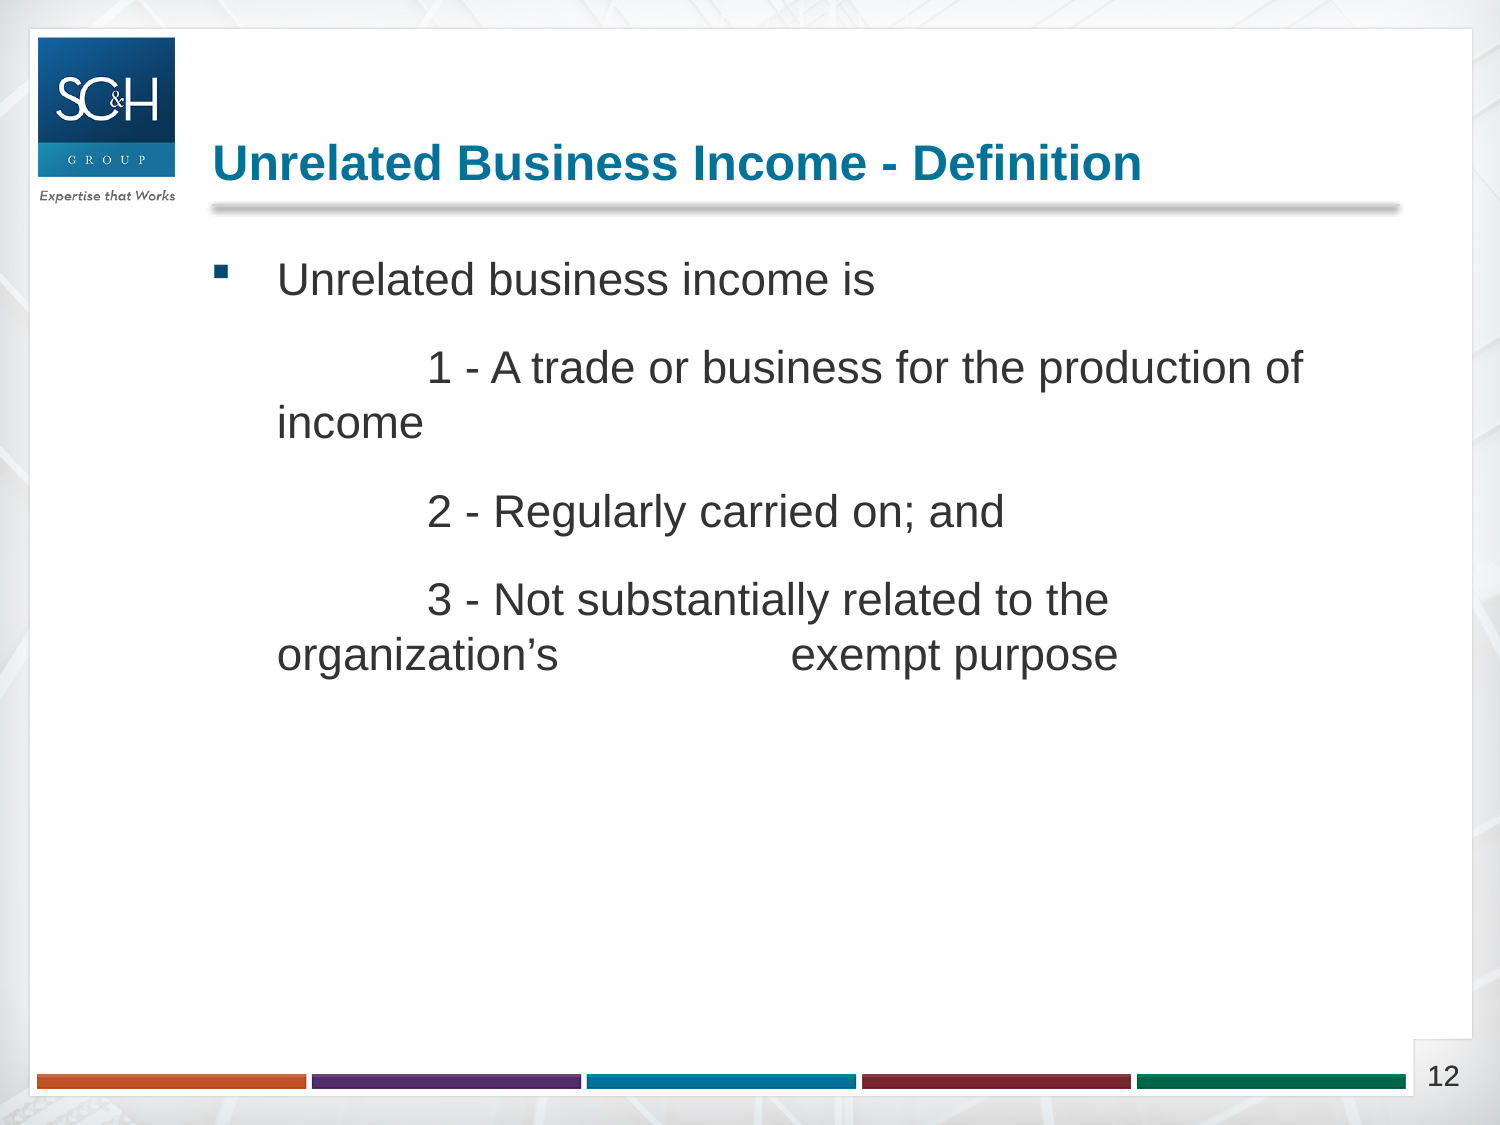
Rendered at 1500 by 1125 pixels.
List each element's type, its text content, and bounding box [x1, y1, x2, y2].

list Unrelated business income is 1 - A trade or business for the production of income 2 - Regularly carried on; and 3 - Not substantially related to the organization’s exempt purpose [210, 249, 1399, 788]
picture [0, 0, 1500, 1125]
title Unrelated Business Income - Definition [212, 54, 1400, 191]
